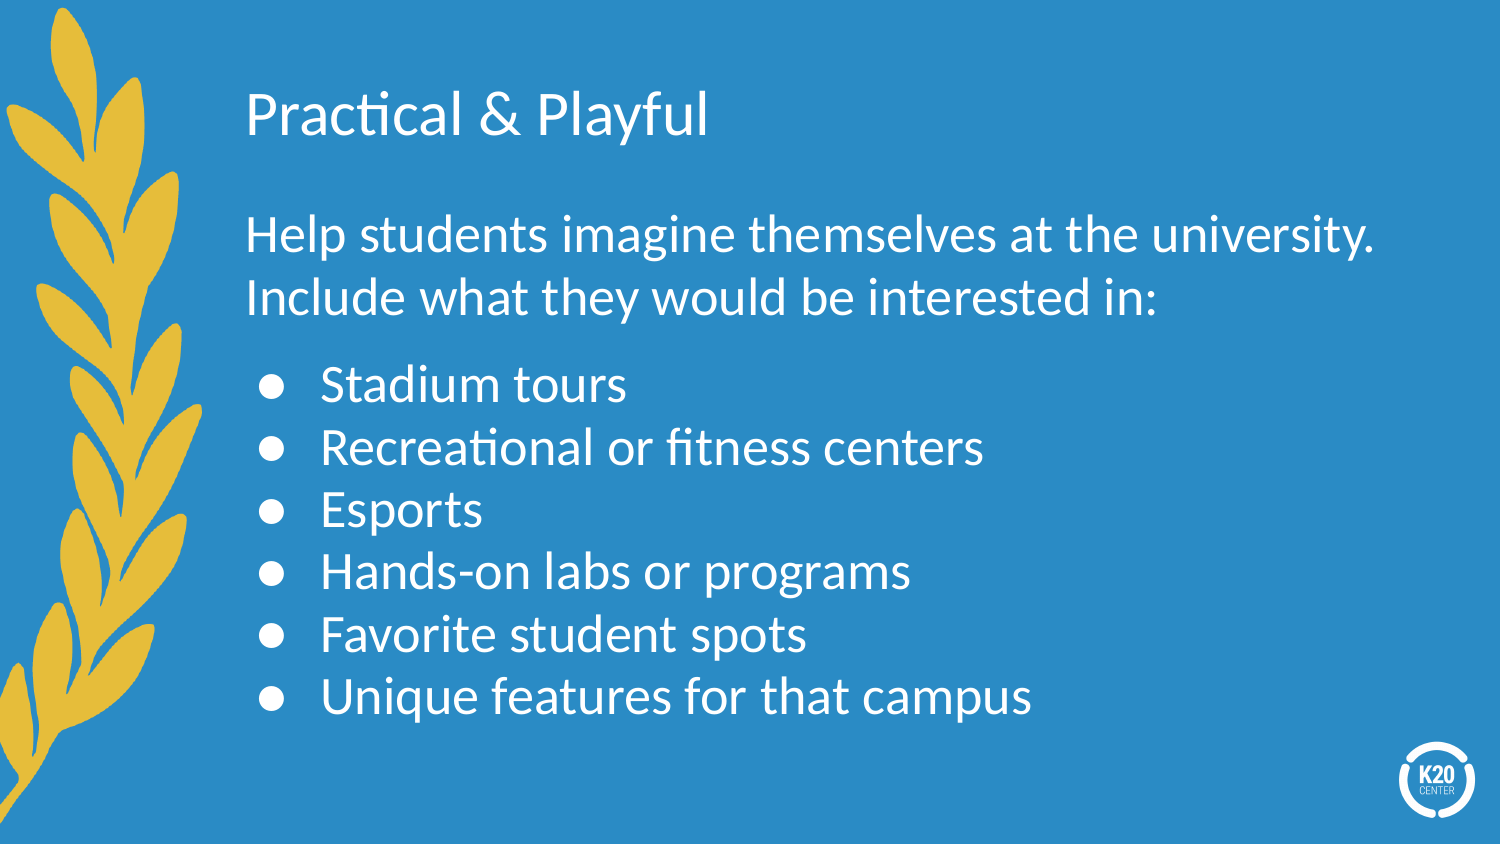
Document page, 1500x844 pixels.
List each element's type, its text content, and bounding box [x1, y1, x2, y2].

list Help students imagine themselves at the university. Include what they would be interested in: Stadium tours Recreational or fitness centers Esports Hands-on labs or programs Favorite student spots Unique features for that campus [230, 189, 1449, 750]
title Practical & Playful [230, 72, 1449, 167]
picture [0, 0, 1500, 844]
